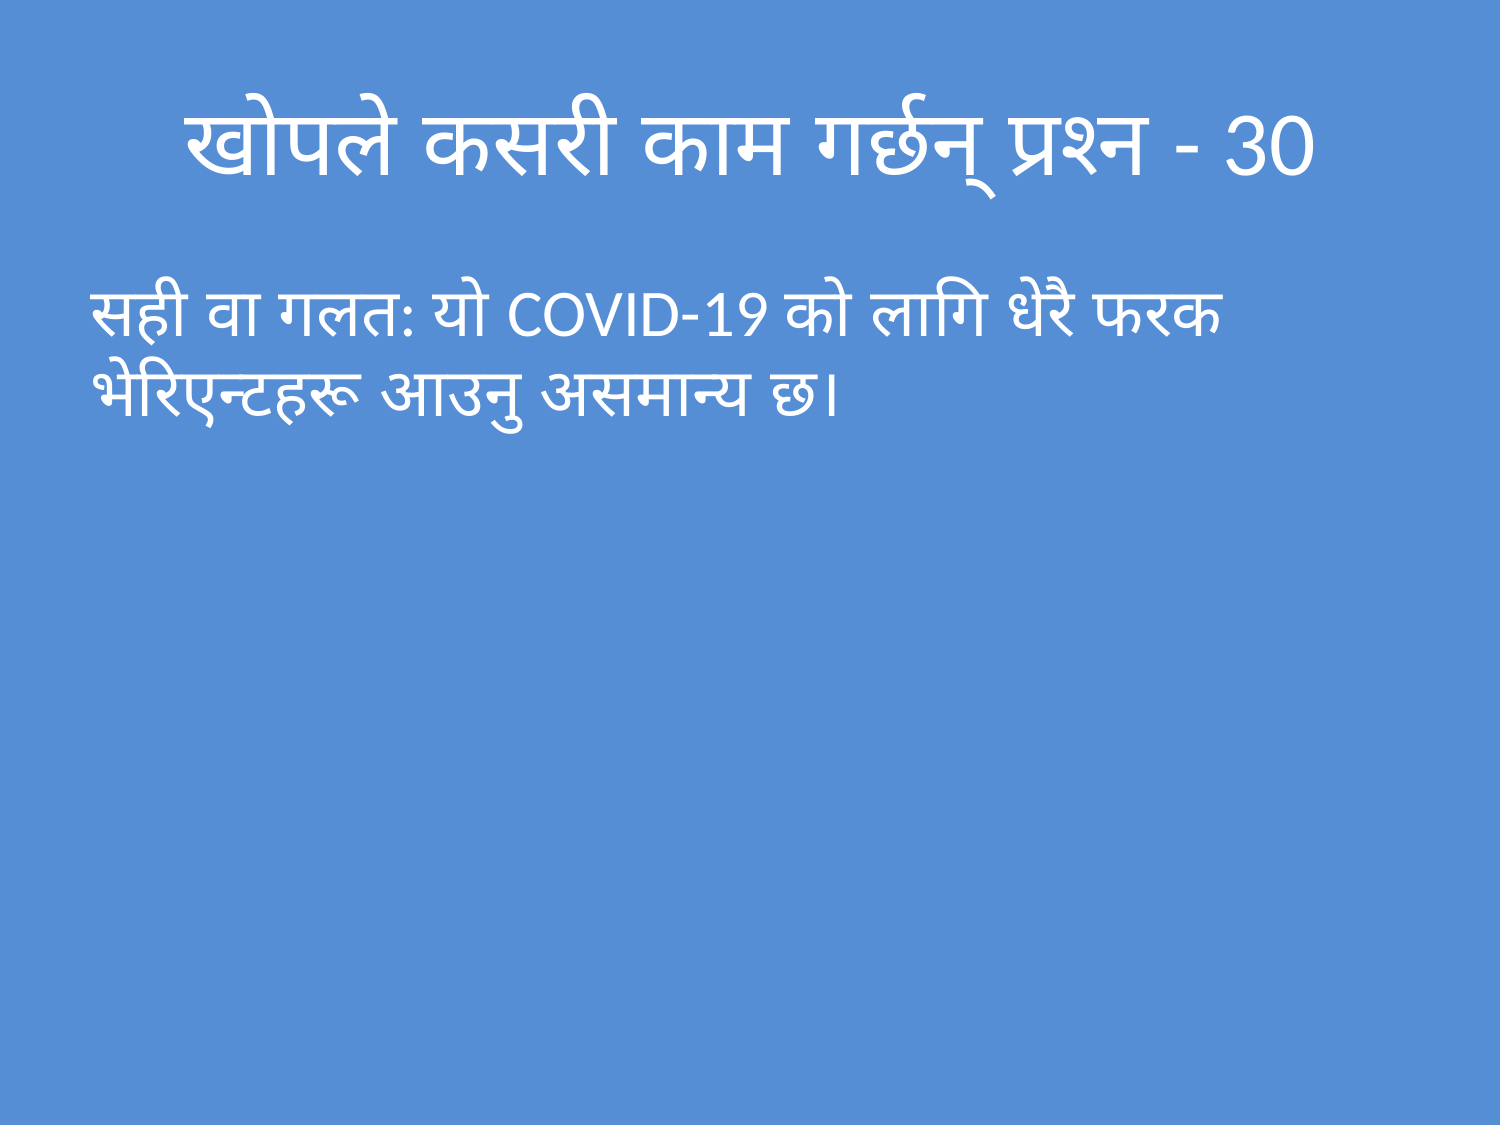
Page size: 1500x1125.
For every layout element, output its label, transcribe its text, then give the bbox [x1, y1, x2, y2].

list सही वा गलत: यो COVID-19 को लागि धेरै फरक भेरिएन्टहरू आउनु असमान्य छ। [75, 262, 1425, 1005]
title खोपले कसरी काम गर्छन् प्रश्न - 30 [75, 45, 1425, 233]
